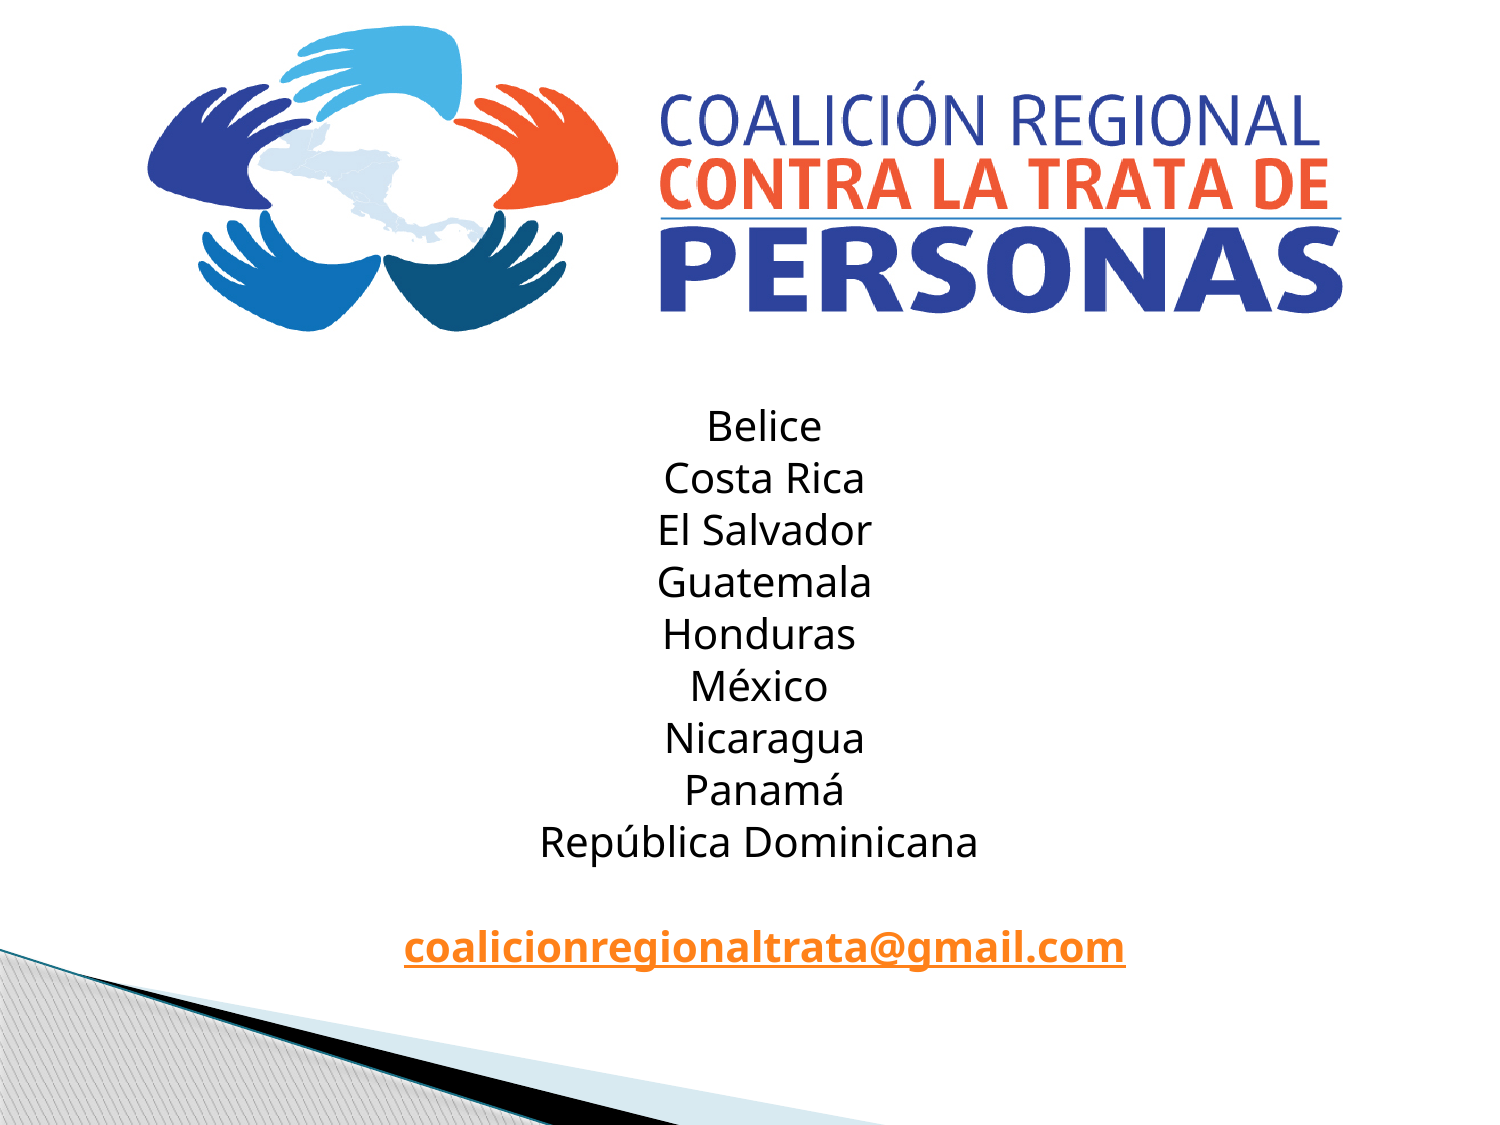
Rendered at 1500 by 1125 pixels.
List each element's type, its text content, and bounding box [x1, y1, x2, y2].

picture [0, 0, 1500, 369]
list Belice Costa Rica El Salvador Guatemala Honduras México Nicaragua Panamá República Dominicana coalicionregionaltrata@gmail.com [82, 381, 1432, 1000]
